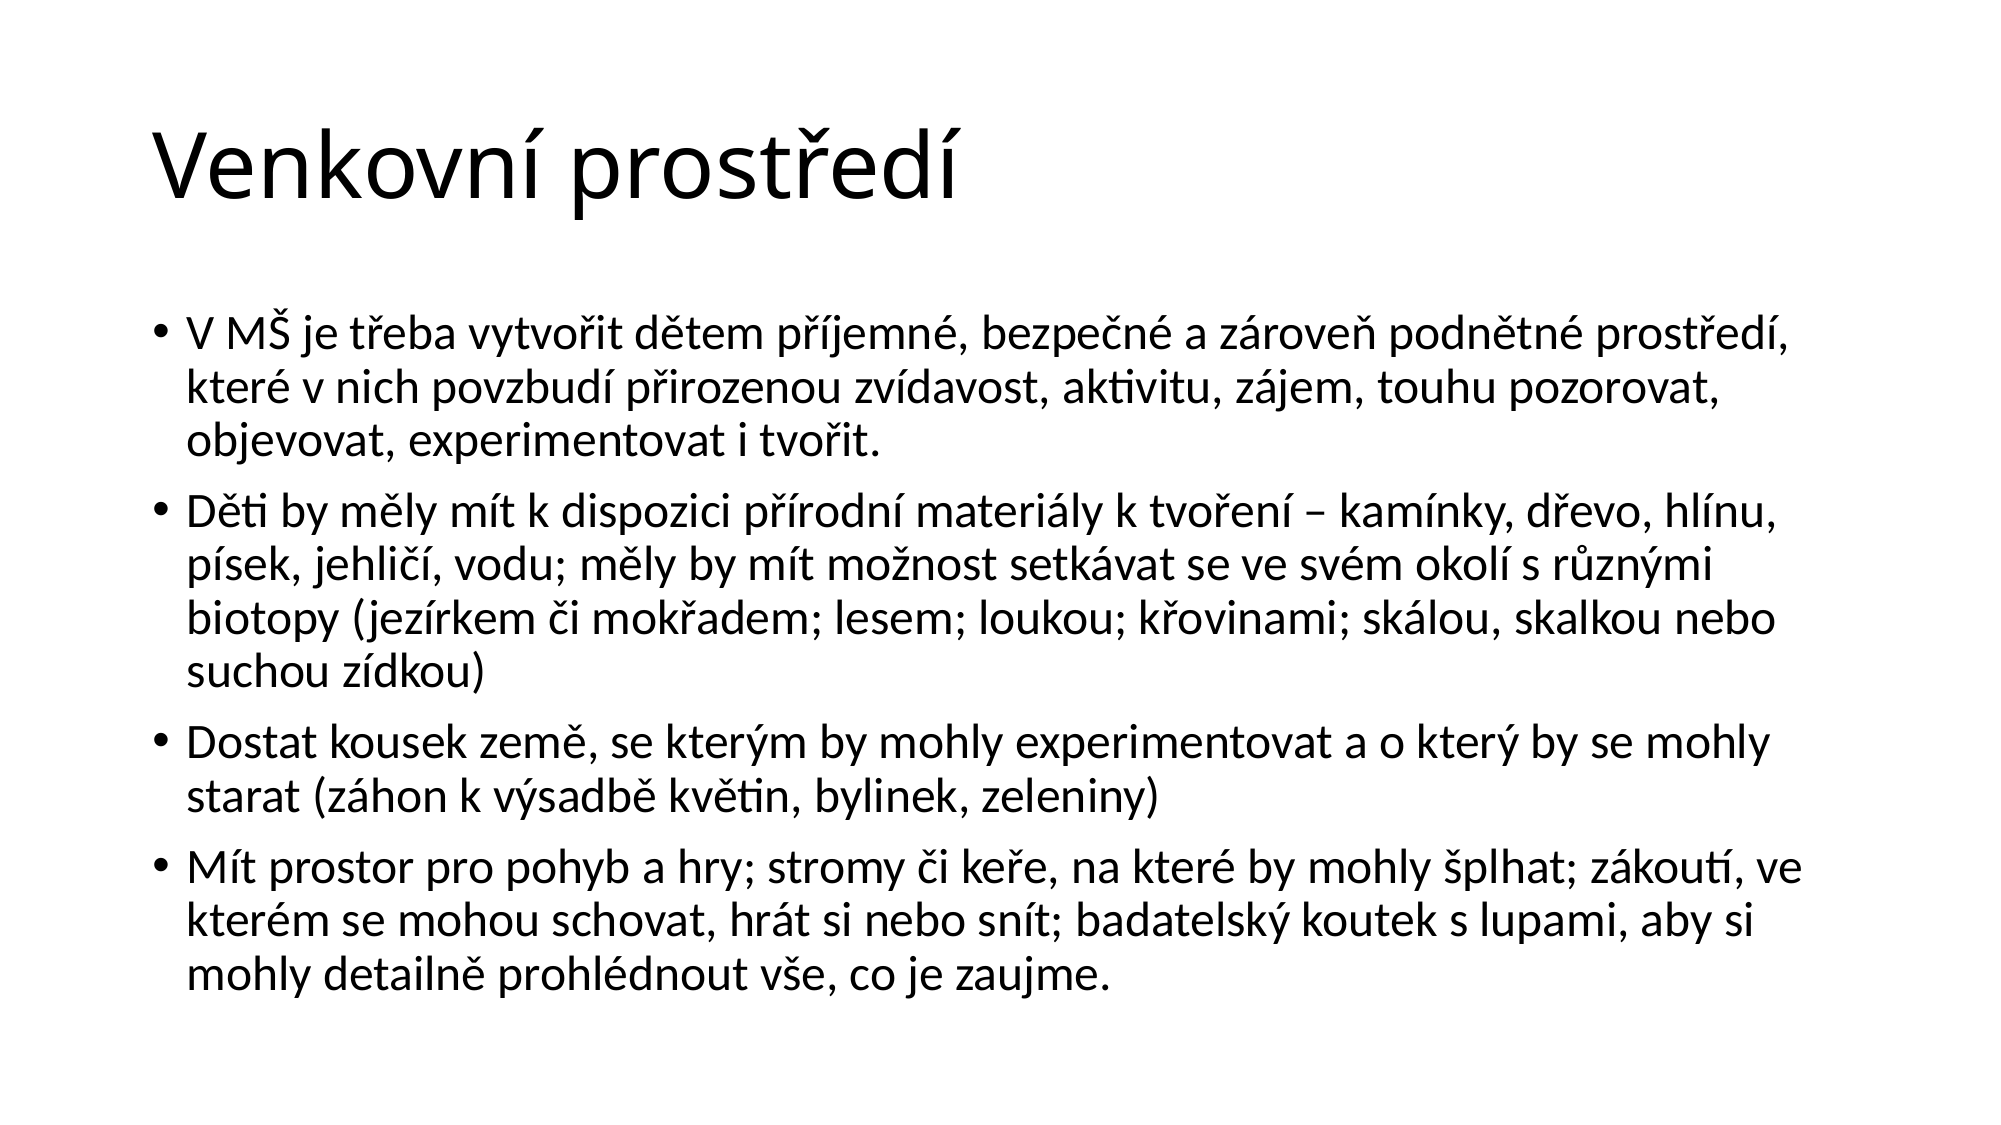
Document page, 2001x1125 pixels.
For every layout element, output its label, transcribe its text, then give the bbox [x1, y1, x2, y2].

title Venkovní prostředí [137, 59, 1863, 278]
list V MŠ je třeba vytvořit dětem příjemné, bezpečné a zároveň podnětné prostředí, které v nich povzbudí přirozenou zvídavost, aktivitu, zájem, touhu pozorovat, objevovat, experimentovat i tvořit. Děti by měly mít k dispozici přírodní materiály k tvoření – kamínky, dřevo, hlínu, písek, jehličí, vodu; měly by mít možnost setkávat se ve svém okolí s různými biotopy (jezírkem či mokřadem; lesem; loukou; křovinami; skálou, skalkou nebo suchou zídkou) Dostat kousek země, se kterým by mohly experimentovat a o který by se mohly starat (záhon k výsadbě květin, bylinek, zeleniny) Mít prostor pro pohyb a hry; stromy či keře, na které by mohly šplhat; zákoutí, ve kterém se mohou schovat, hrát si nebo snít; badatelský koutek s lupami, aby si mohly detailně prohlédnout vše, co je zaujme. [137, 299, 1863, 1014]
